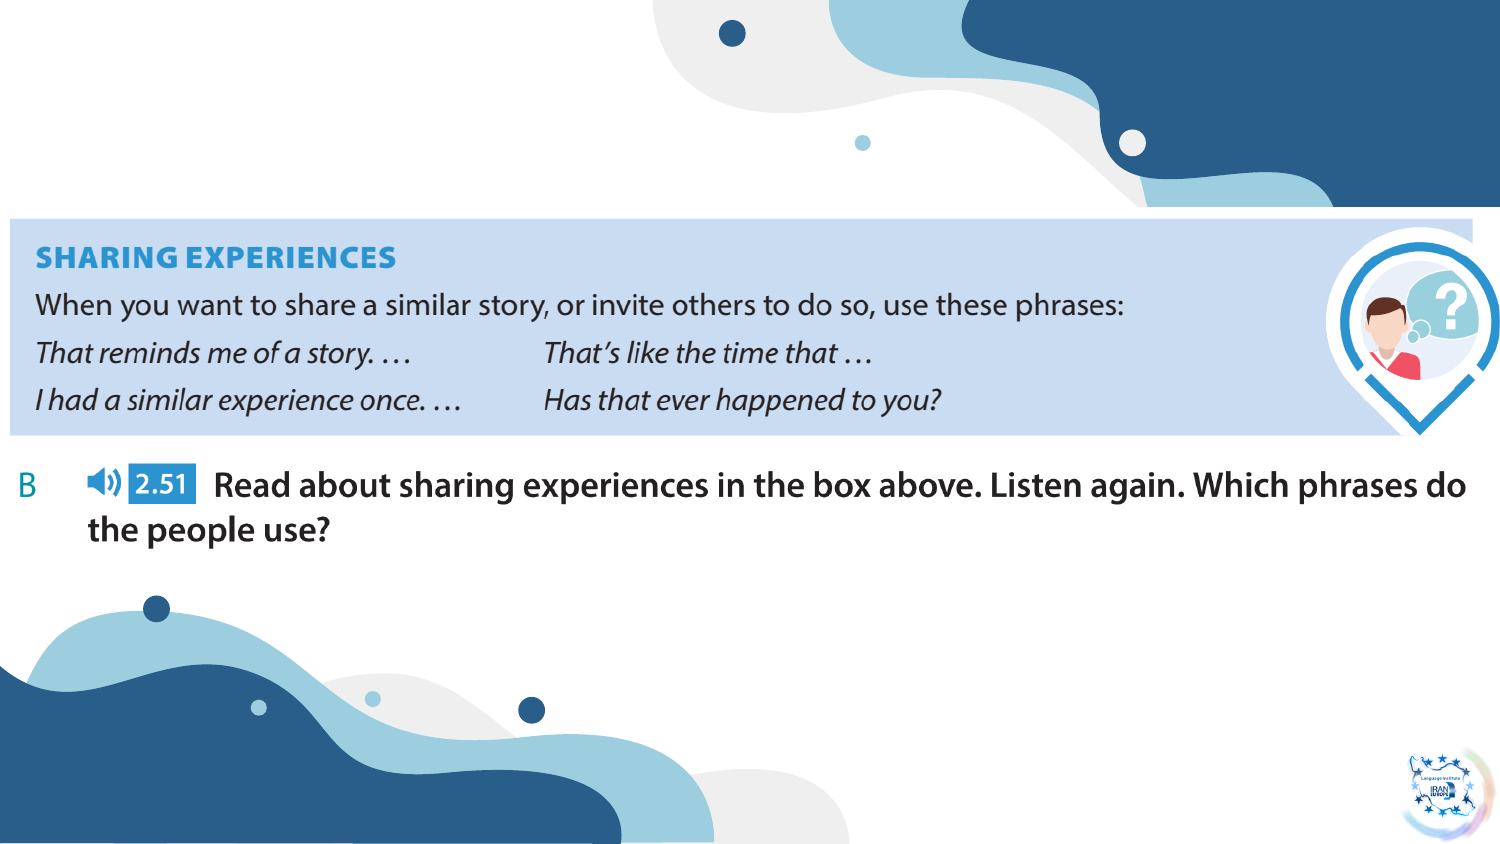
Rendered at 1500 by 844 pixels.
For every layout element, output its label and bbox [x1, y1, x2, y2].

picture [1396, 742, 1500, 844]
picture [0, 206, 1500, 569]
